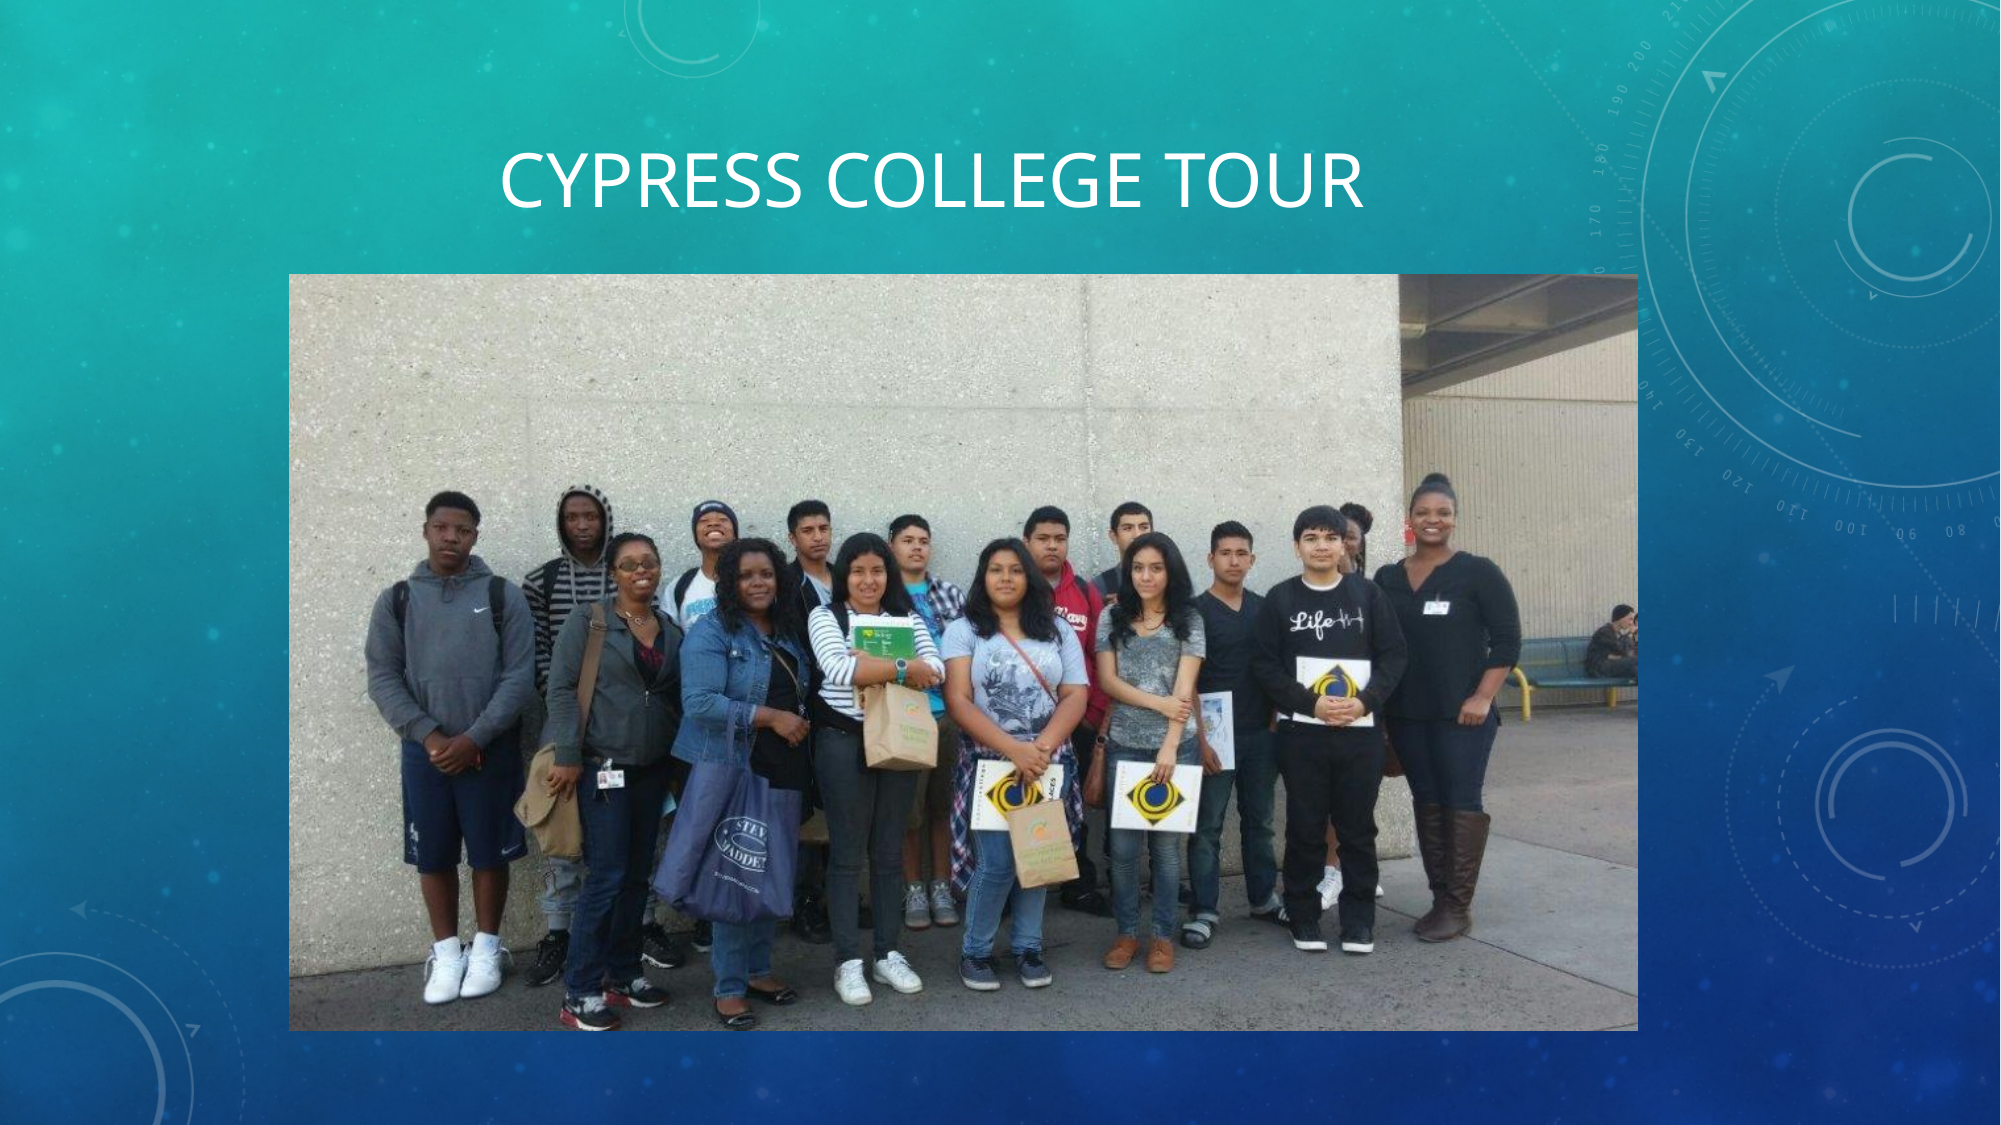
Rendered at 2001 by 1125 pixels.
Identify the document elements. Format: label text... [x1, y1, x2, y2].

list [289, 273, 1638, 1031]
title Cypress College Tour [101, 58, 1764, 297]
picture [0, 0, 2001, 1125]
